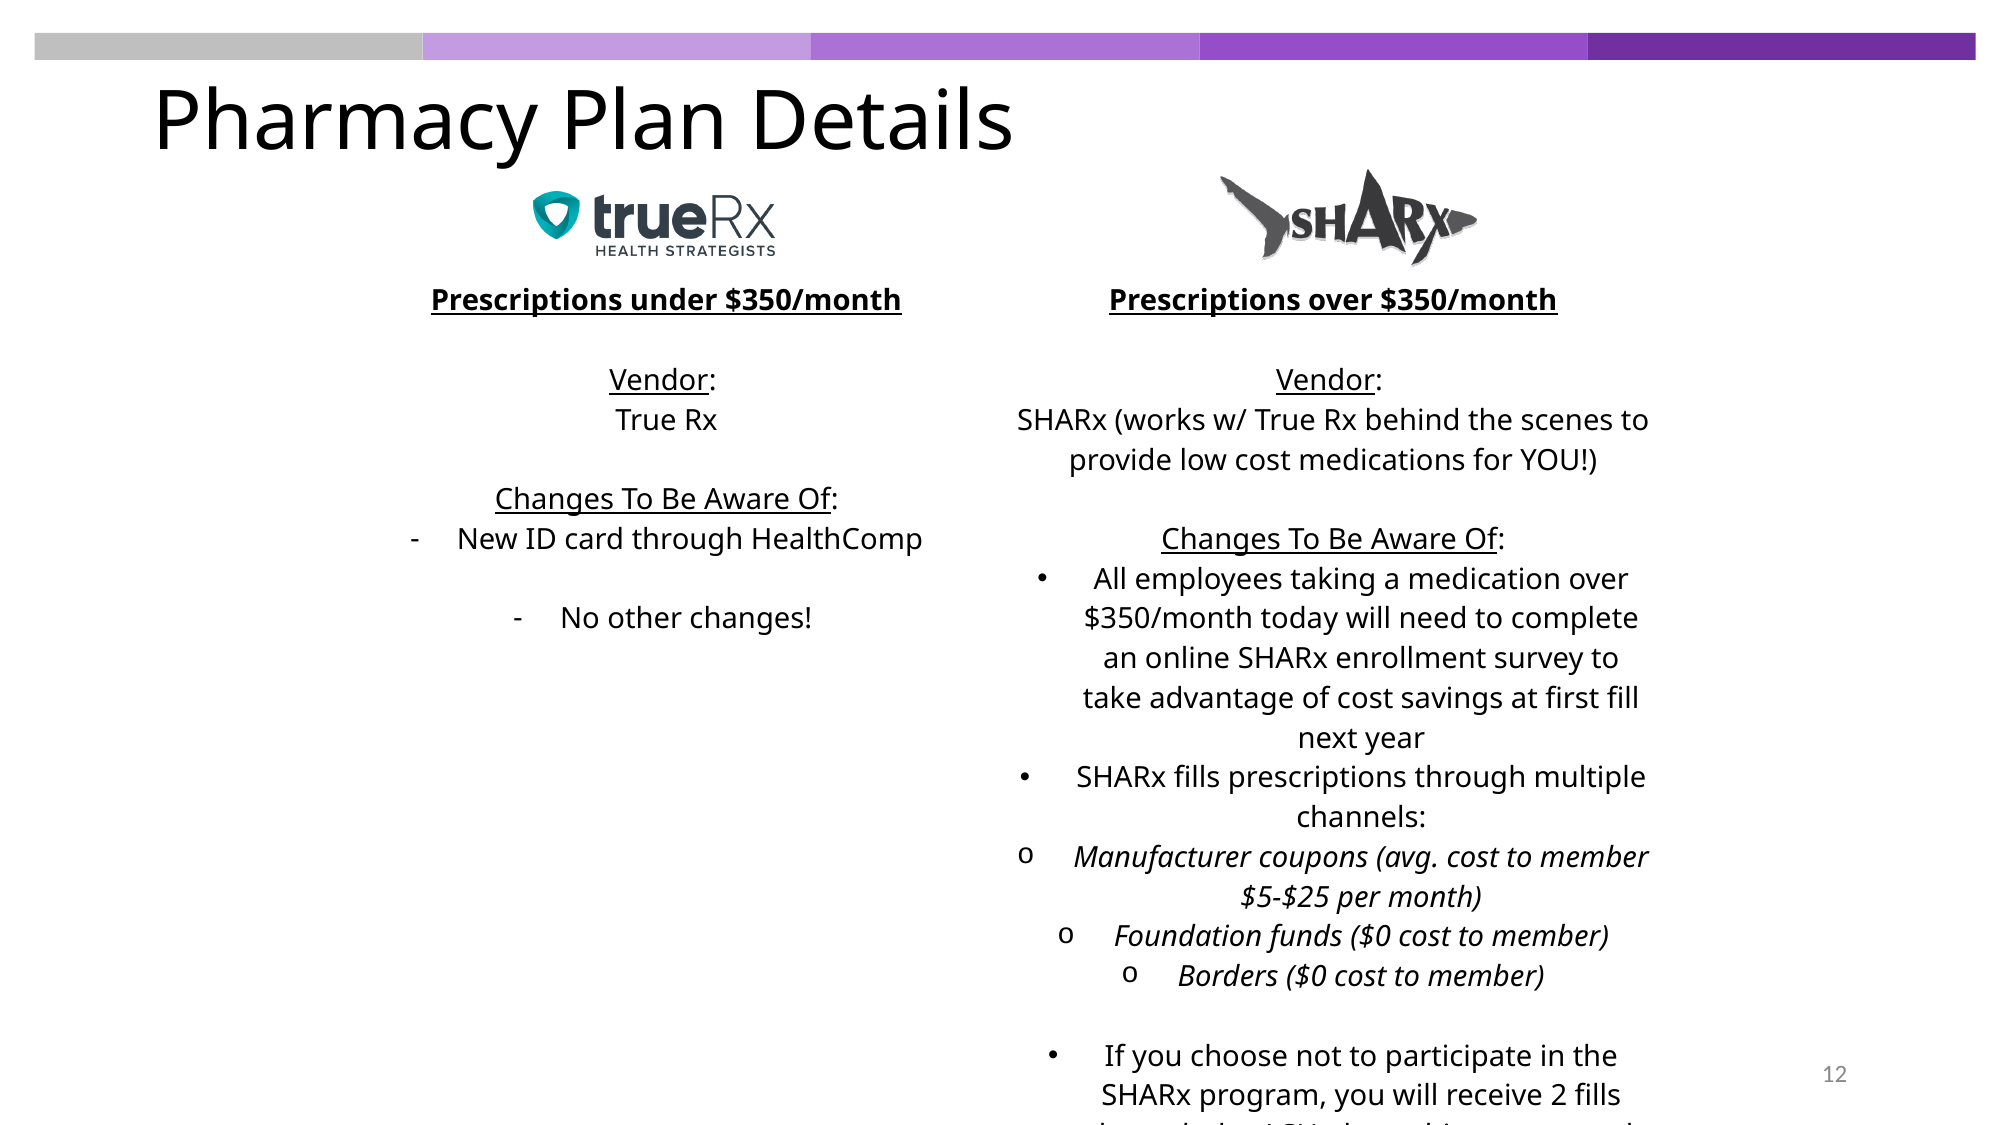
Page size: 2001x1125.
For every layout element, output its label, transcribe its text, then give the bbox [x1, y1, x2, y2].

picture [532, 191, 775, 256]
picture [1213, 159, 1489, 273]
slide_number 12 [1667, 1042, 1863, 1103]
table_header Prescriptions over $350/month Vendor: SHARx (works w/ True Rx behind the scenes to provide low cost medications for YOU!) Changes To Be Aware Of: All employees taking a medication over $350/month today will need to complete an online SHARx enrollment survey to take advantage of cost savings at first fill next year SHARx fills prescriptions through multiple channels: Manufacturer coupons (avg. cost to member $5-$25 per month) Foundation funds ($0 cost to member) Borders ($0 cost to member) If you choose not to participate in the SHARx program, you will receive 2 fills through the ACU plan subject to normal plan components, then your 3rd fill+ will be denied [1000, 272, 1667, 1125]
title Pharmacy Plan Details [137, 71, 1863, 175]
table_header Prescriptions under $350/month Vendor: True Rx Changes To Be Aware Of: New ID card through HealthComp No other changes! [333, 272, 1000, 1125]
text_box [34, 32, 1976, 61]
